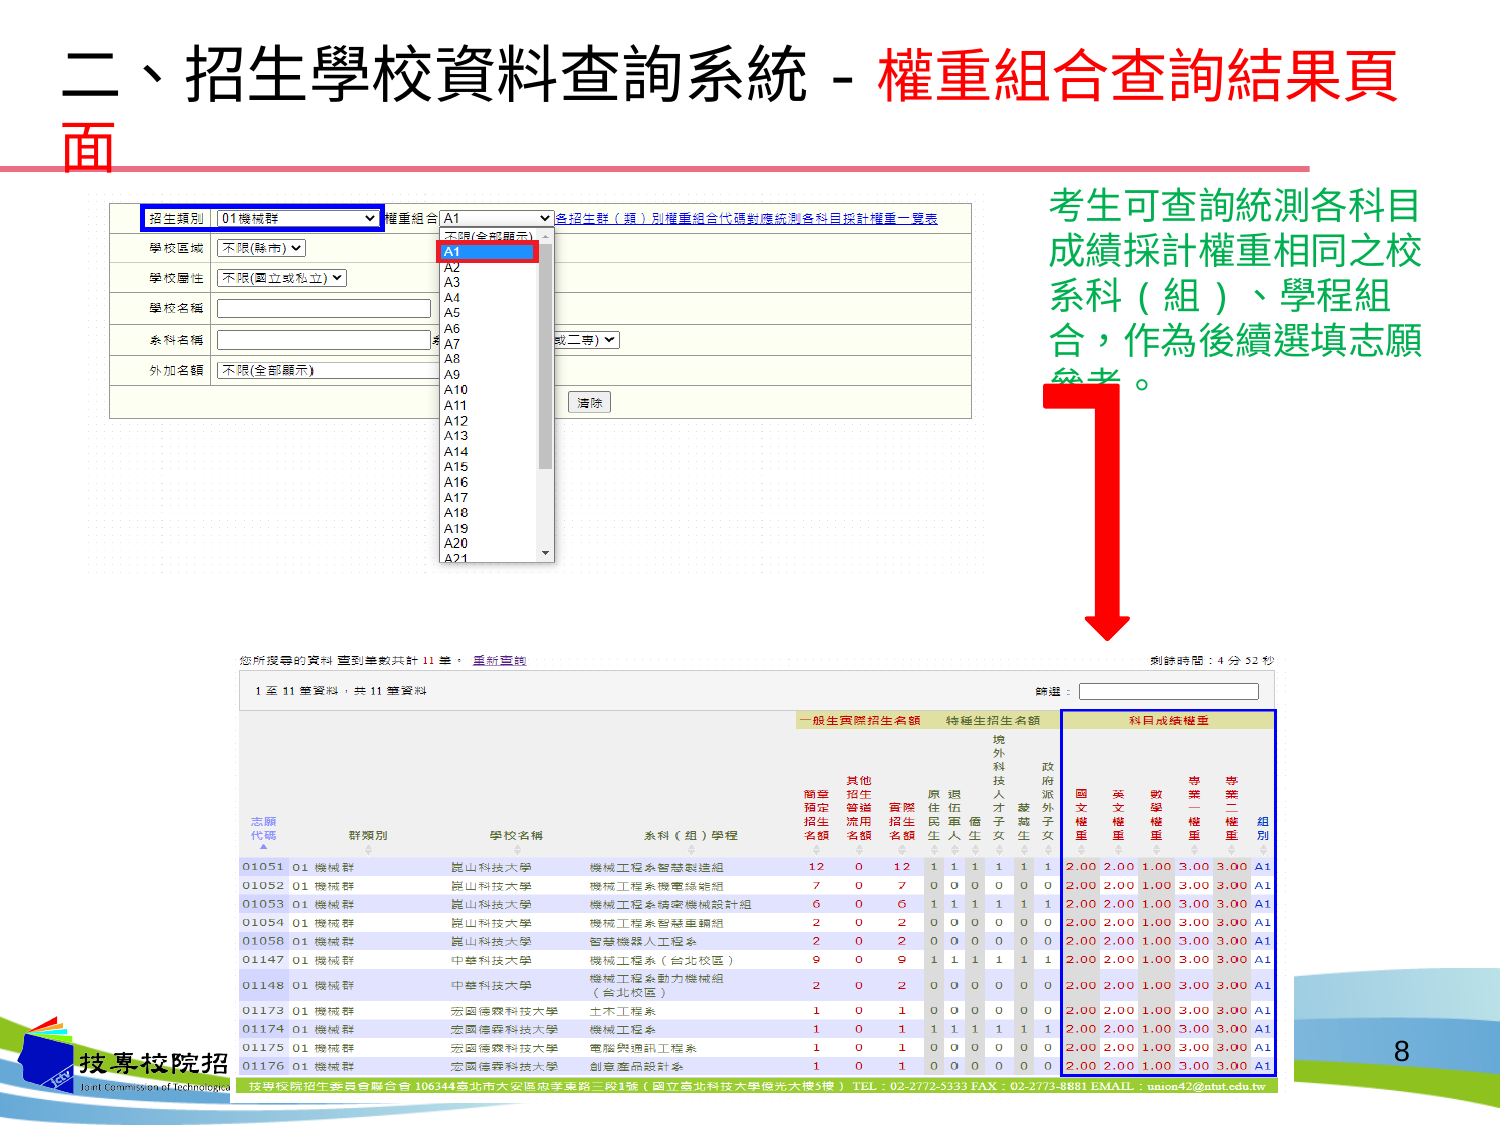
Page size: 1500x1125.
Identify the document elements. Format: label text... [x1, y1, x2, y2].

picture [0, 653, 1500, 1125]
slide_number 8 [1299, 1024, 1426, 1103]
text_box 考生可查詢統測各科目成績採計權重相同之校系科(組)、學程組合，作為後續選填志願參考。 [1033, 174, 1459, 415]
text_box [1043, 383, 1130, 642]
picture [88, 188, 987, 575]
text_box 二、招生學校資料查詢系統-權重組合查詢結果頁面 [44, 55, 1459, 160]
